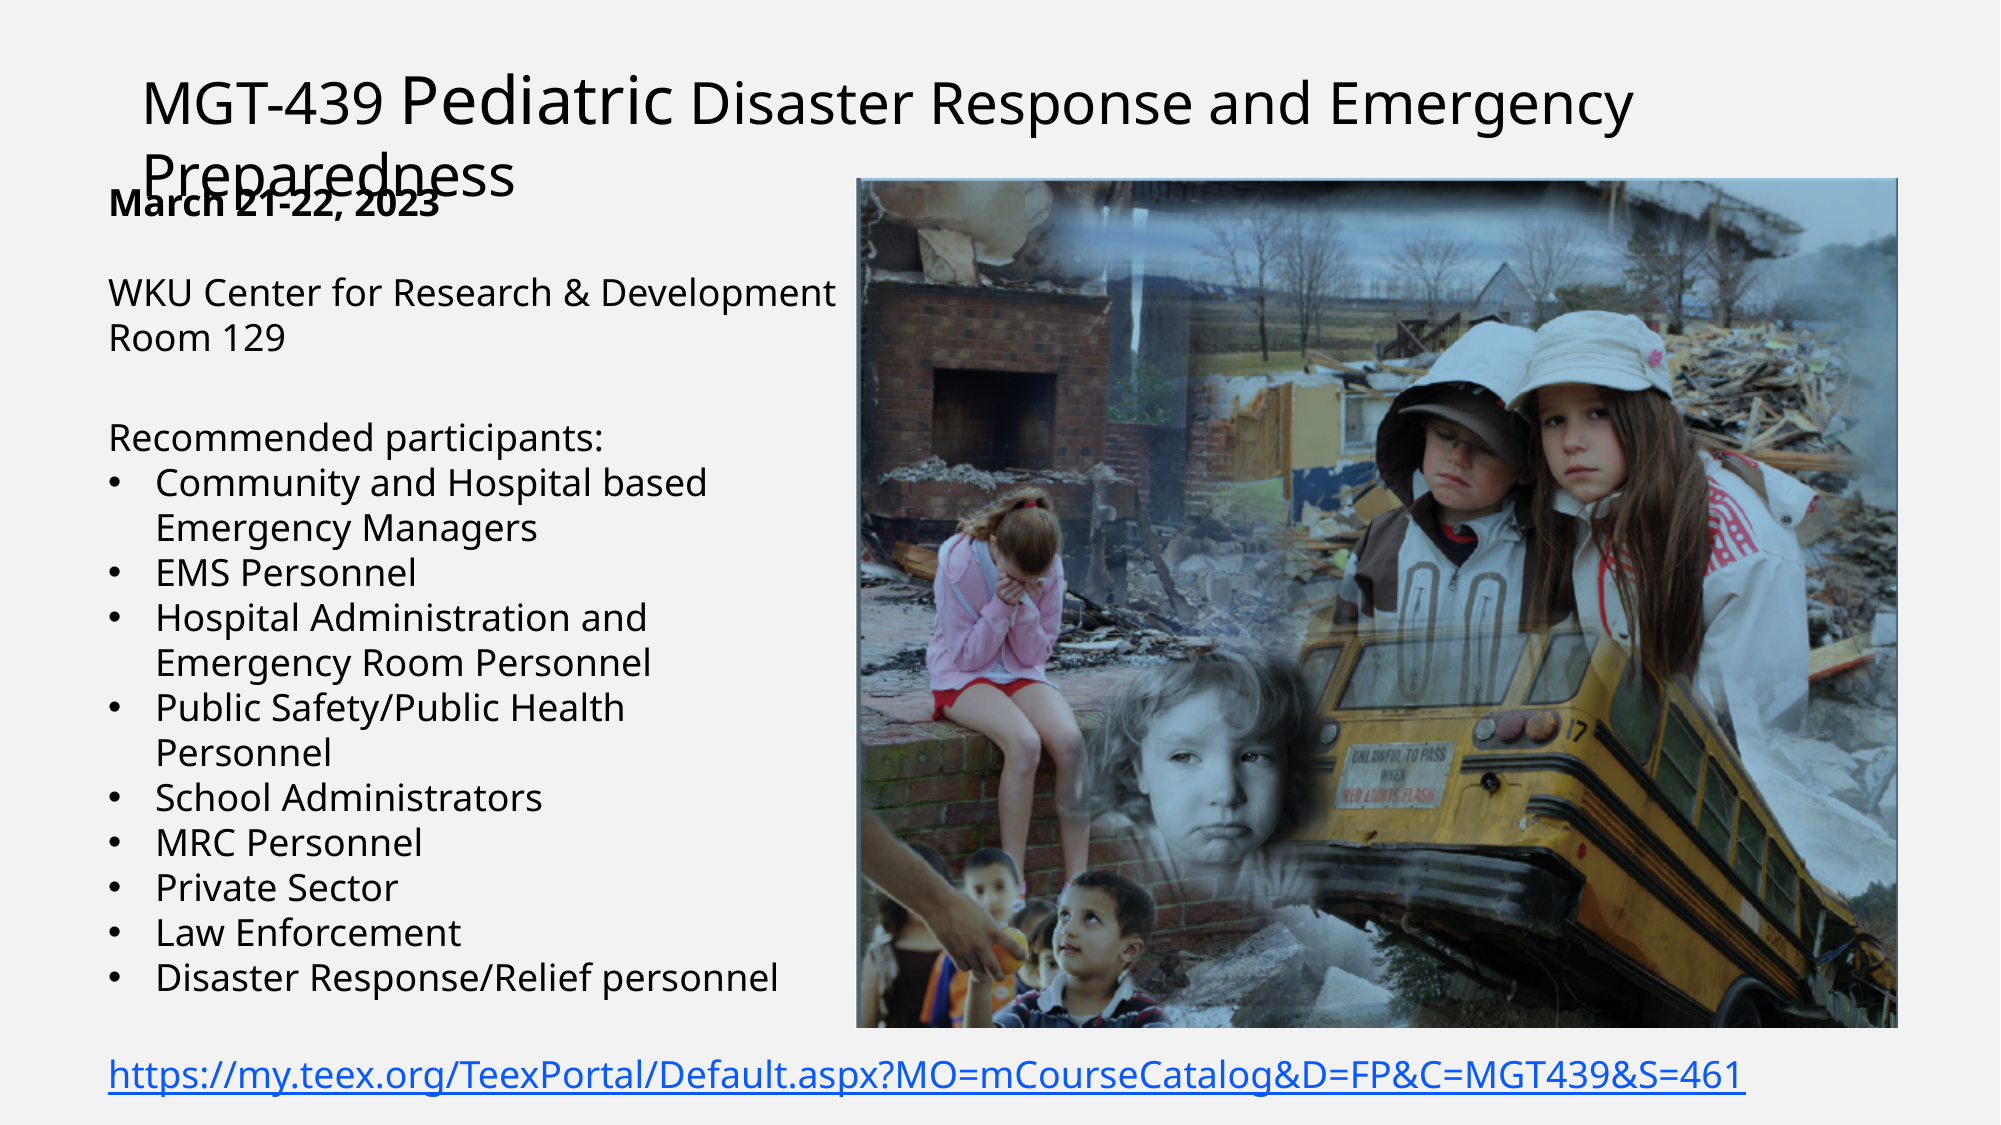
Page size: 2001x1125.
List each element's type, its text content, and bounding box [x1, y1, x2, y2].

text_box March 21-22, 2023 WKU Center for Research & Development Room 129 [93, 171, 856, 367]
text_box MGT-439 Pediatric Disaster Response and Emergency Preparedness [126, 50, 1874, 178]
picture [855, 178, 1898, 1028]
text_box https://my.teex.org/TeexPortal/Default.aspx?MO=mCourseCatalog&D=FP&C=MGT439&S=461 [93, 1043, 1966, 1110]
text_box Recommended participants: Community and Hospital based Emergency Managers EMS Personnel Hospital Administration and Emergency Room Personnel Public Safety/Public Health Personnel School Administrators MRC Personnel Private Sector Law Enforcement Disaster Response/Relief personnel [93, 406, 805, 1007]
